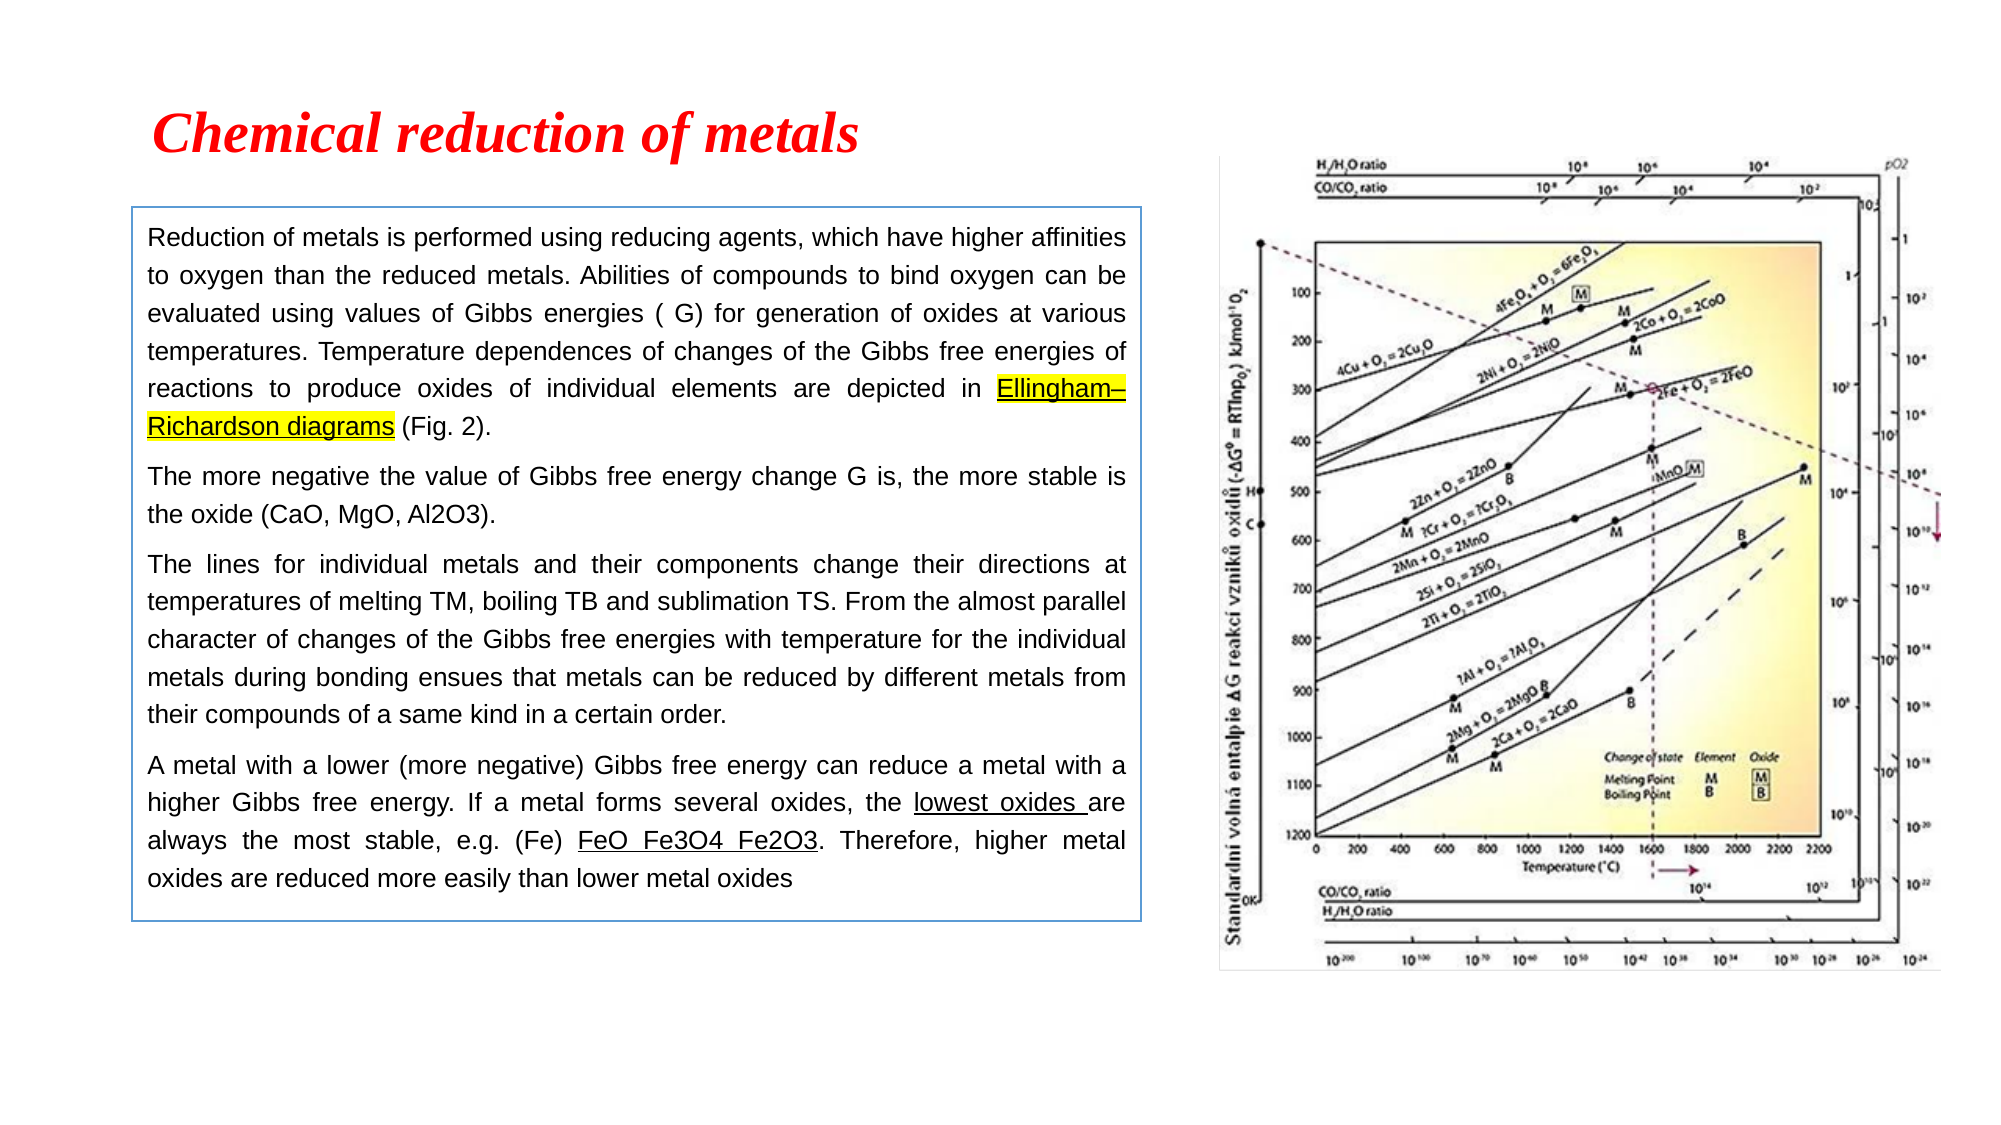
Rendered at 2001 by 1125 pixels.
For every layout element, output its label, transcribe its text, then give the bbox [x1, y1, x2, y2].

title Chemical reduction of metals [137, 59, 1863, 278]
picture [1218, 155, 1941, 972]
list Reduction of metals is performed using reducing agents, which have higher affinities to oxygen than the reduced metals. Abilities of compounds to bind oxygen can be evaluated using values of Gibbs energies ( G) for generation of oxides at various temperatures. Temperature dependences of changes of the Gibbs free energies of reactions to produce oxides of individual elements are depicted in Ellingham–Richardson diagrams (Fig. 2). The more negative the value of Gibbs free energy change G is, the more stable is the oxide (CaO, MgO, Al2O3). The lines for individual metals and their components change their directions at temperatures of melting TM, boiling TB and sublimation TS. From the almost parallel character of changes of the Gibbs free energies with temperature for the individual metals during bonding ensues that metals can be reduced by different metals from their compounds of a same kind in a certain order. A metal with a lower (more negative) Gibbs free energy can reduce a metal with a higher Gibbs free energy. If a metal forms several oxides, the lowest oxides are always the most stable, e.g. (Fe) FeO Fe3O4 Fe2O3. Therefore, higher metal oxides are reduced more easily than lower metal oxides [131, 206, 1142, 922]
